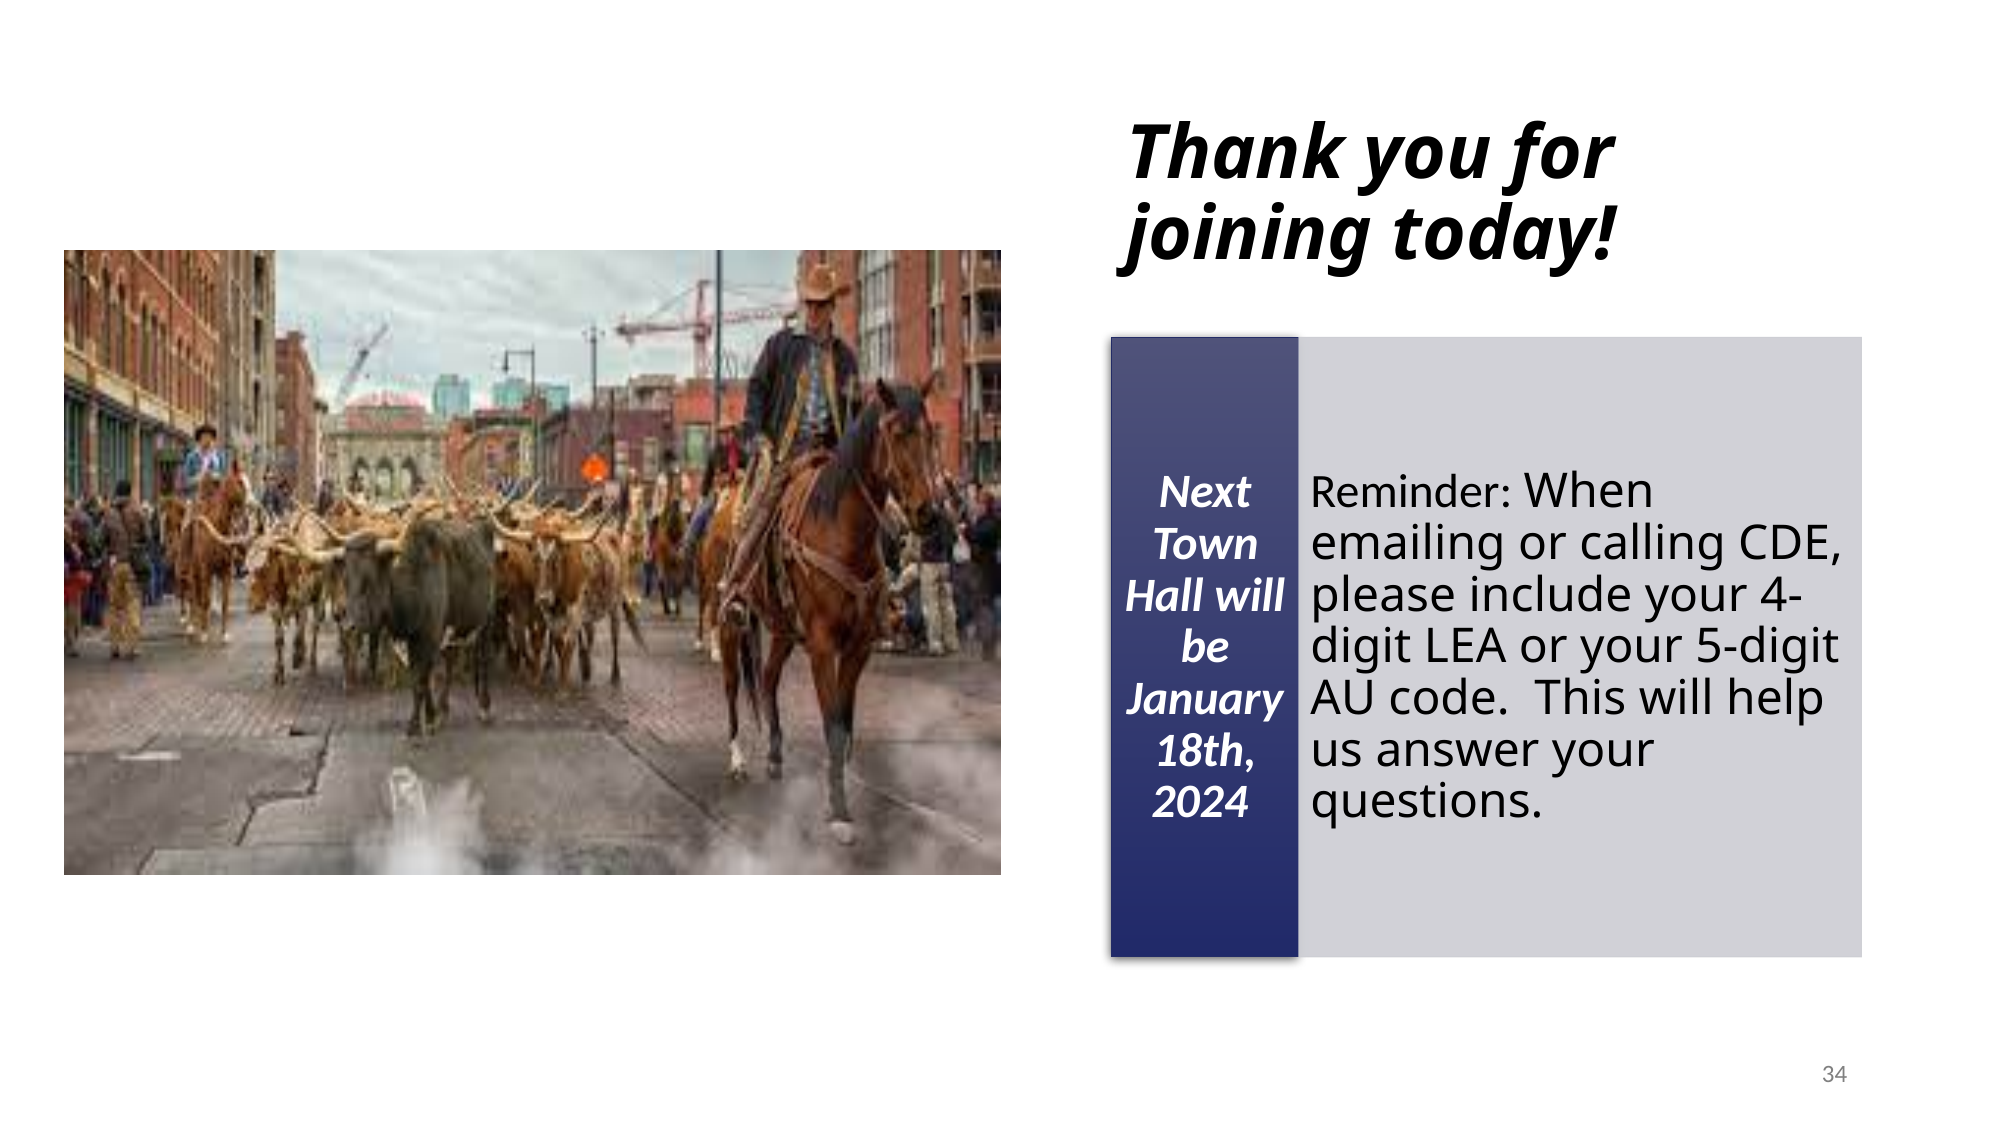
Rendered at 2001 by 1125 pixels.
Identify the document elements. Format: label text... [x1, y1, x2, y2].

picture [64, 250, 1001, 875]
slide_number 34 [1412, 1042, 1863, 1103]
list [1111, 337, 1862, 957]
title Thank you for joining today! [1111, 93, 1863, 284]
